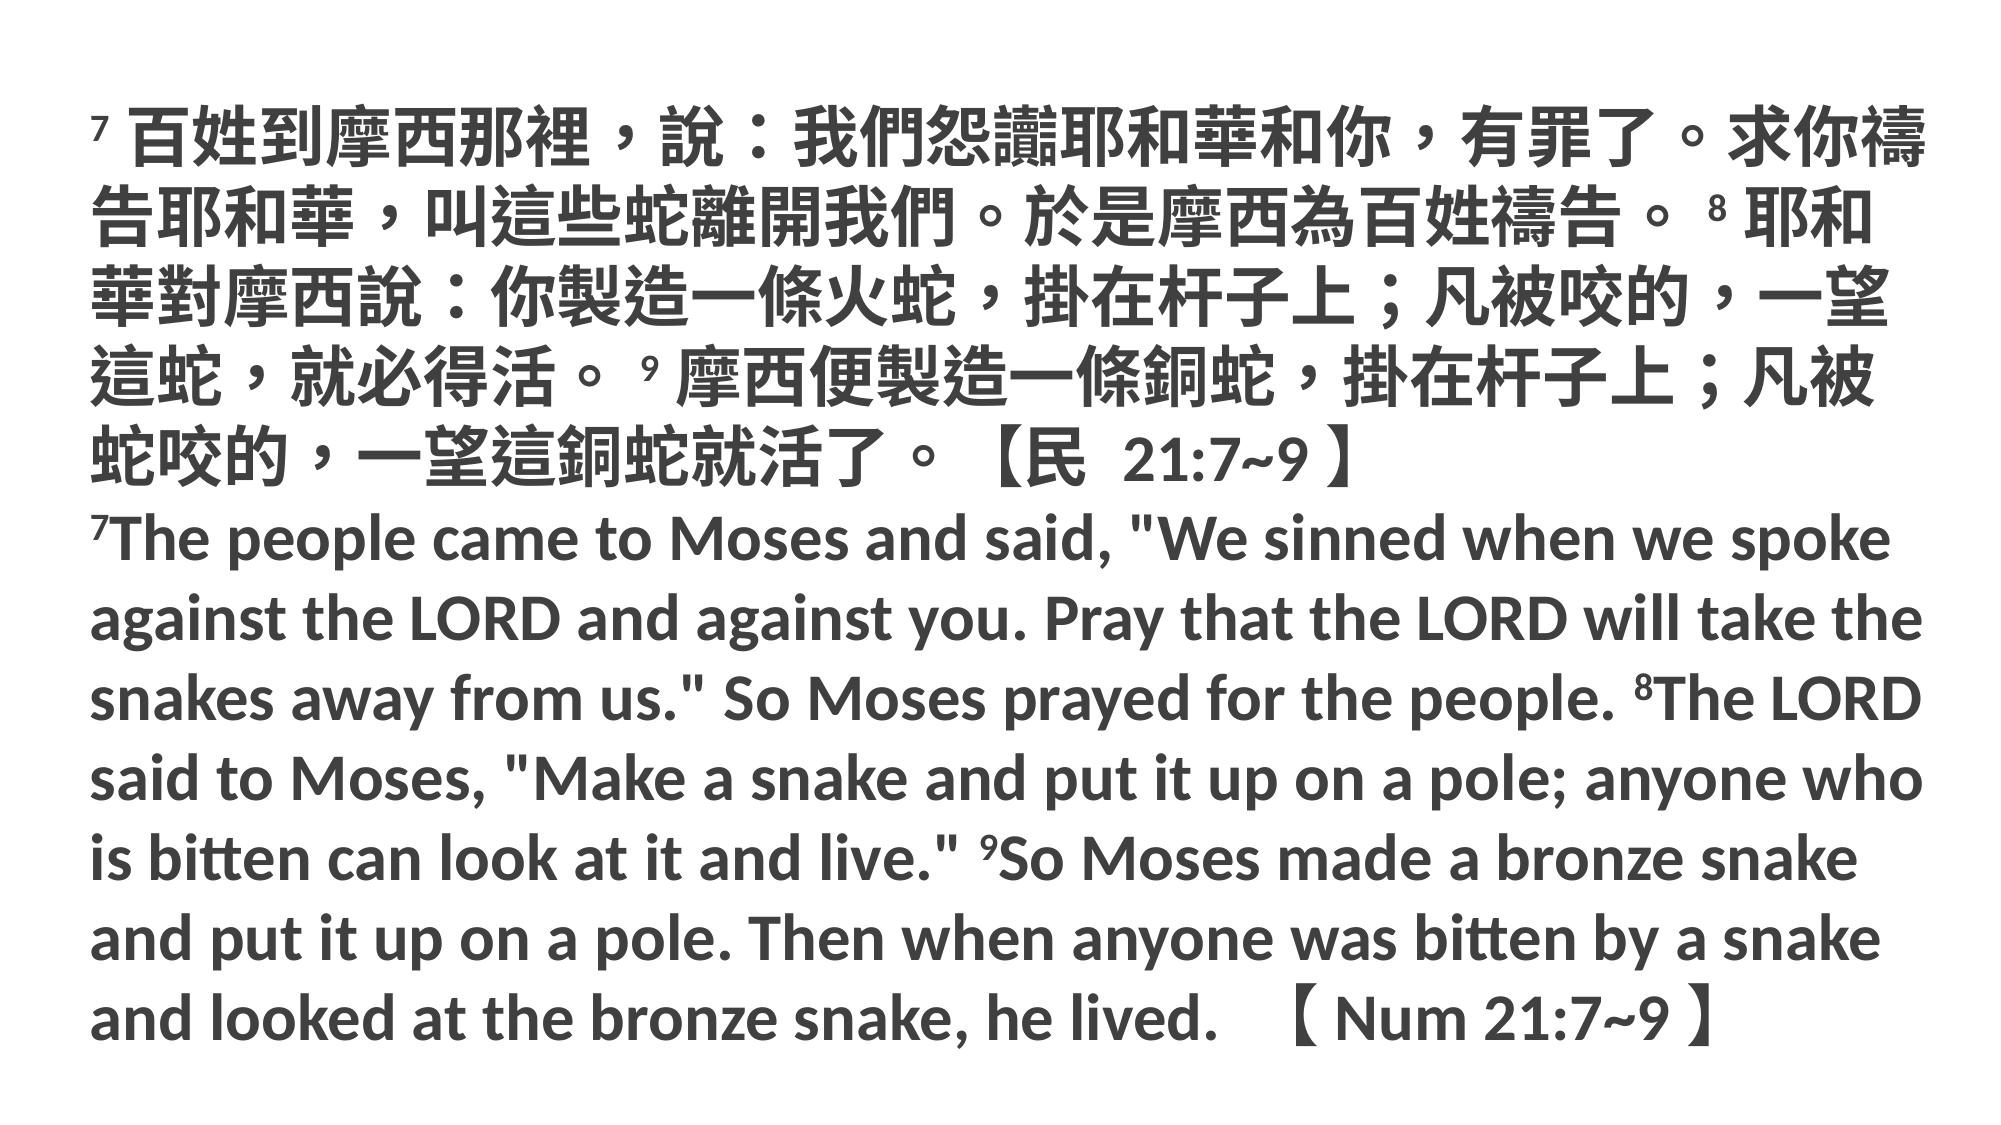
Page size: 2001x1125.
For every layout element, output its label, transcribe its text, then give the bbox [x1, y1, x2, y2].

text_box 7百姓到摩西那裡，說：我們怨讟耶和華和你，有罪了。求你禱告耶和華，叫這些蛇離開我們。於是摩西為百姓禱告。8耶和華對摩西說：你製造一條火蛇，掛在杆子上；凡被咬的，一望這蛇，就必得活。9摩西便製造一條銅蛇，掛在杆子上；凡被蛇咬的，一望這銅蛇就活了。【民 21:7~9】 7The people came to Moses and said, "We sinned when we spoke against the LORD and against you. Pray that the LORD will take the snakes away from us." So Moses prayed for the people. 8The LORD said to Moses, "Make a snake and put it up on a pole; anyone who is bitten can look at it and live." 9So Moses made a bronze snake and put it up on a pole. Then when anyone was bitten by a snake and looked at the bronze snake, he lived. 【Num 21:7~9】 [0, 87, 2000, 1062]
